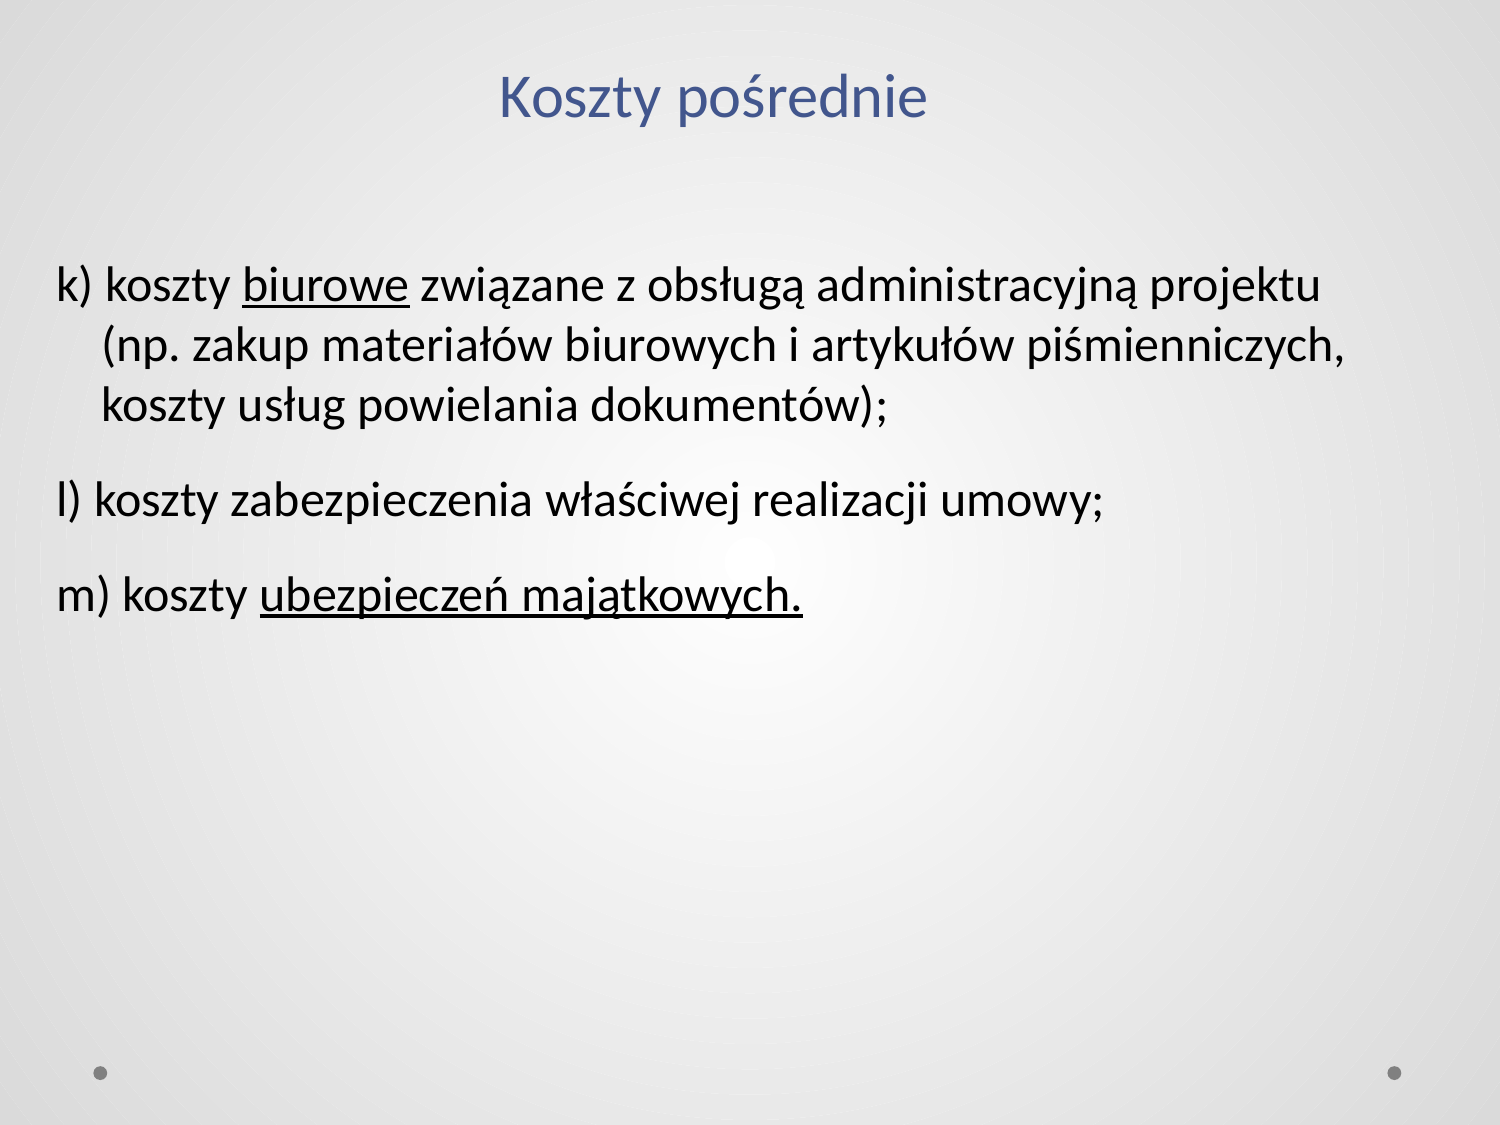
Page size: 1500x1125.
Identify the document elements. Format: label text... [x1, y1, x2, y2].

title Koszty pośrednie [82, 66, 1347, 138]
subtitle k) koszty biurowe związane z obsługą administracyjną projektu (np. zakup materiałów biurowych i artykułów piśmienniczych, koszty usług powielania dokumentów); l) koszty zabezpieczenia właściwej realizacji umowy; m) koszty ubezpieczeń majątkowych. [41, 243, 1412, 1047]
